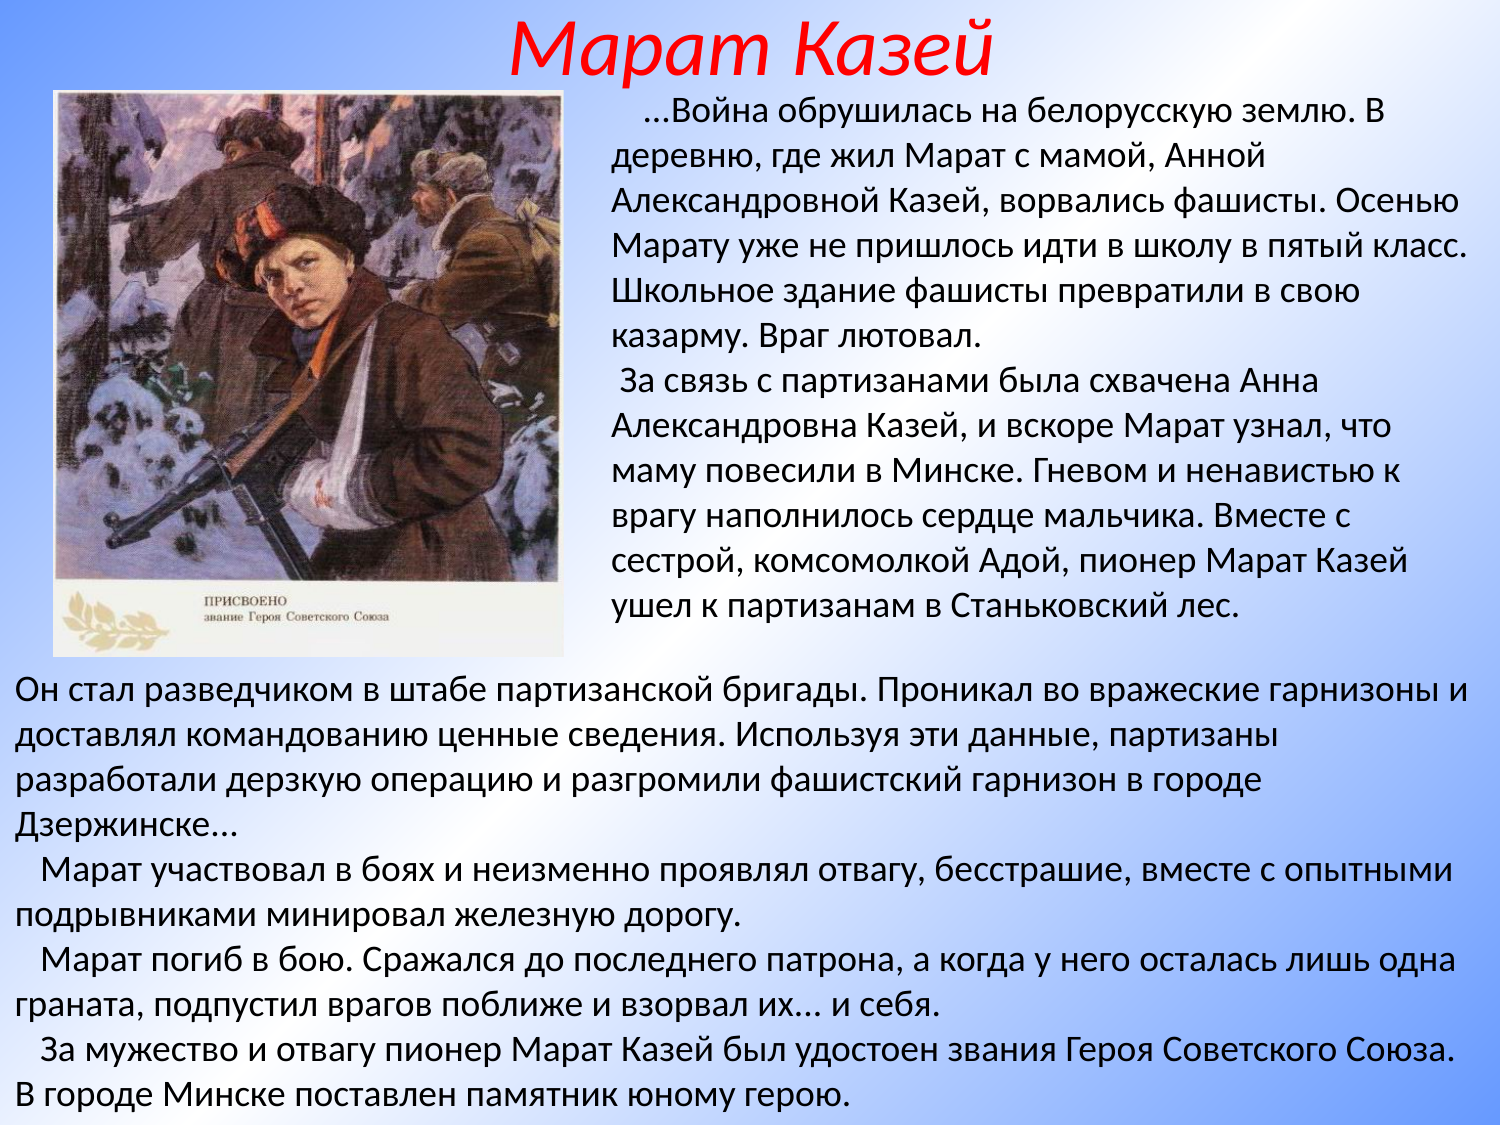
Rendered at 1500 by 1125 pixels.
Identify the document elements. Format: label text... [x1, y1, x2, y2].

text_box Он стал разведчиком в штабе партизанской бригады. Проникал во вражеские гарнизоны и доставлял командованию ценные сведения. Используя эти данные, партизаны разработали дерзкую операцию и разгромили фашистский гарнизон в городе Дзержинске... Марат участвовал в боях и неизменно проявлял отвагу, бесстрашие, вместе с опытными подрывниками минировал железную дорогу. Марат погиб в бою. Сражался до последнего патрона, а когда у него осталась лишь одна граната, подпустил врагов поближе и взорвал их... и себя. За мужество и отвагу пионер Марат Казей был удостоен звания Героя Советского Союза. В городе Минске поставлен памятник юному герою. [0, 656, 1500, 1125]
text_box ...Война обрушилась на белорусскую землю. В деревню, где жил Марат с мамой, Анной Александровной Казей, ворвались фашисты. Осенью Марату уже не пришлось идти в школу в пятый класс. Школьное здание фашисты превратили в свою казарму. Враг лютовал. За связь с партизанами была схвачена Анна Александровна Казей, и вскоре Марат узнал, что маму повесили в Минске. Гневом и ненавистью к врагу наполнилось сердце мальчика. Вместе с сестрой, комсомолкой Адой, пионер Марат Казей ушел к партизанам в Станьковский лес. [596, 78, 1500, 633]
title Марат Казей [76, 0, 1428, 101]
picture [52, 89, 565, 658]
